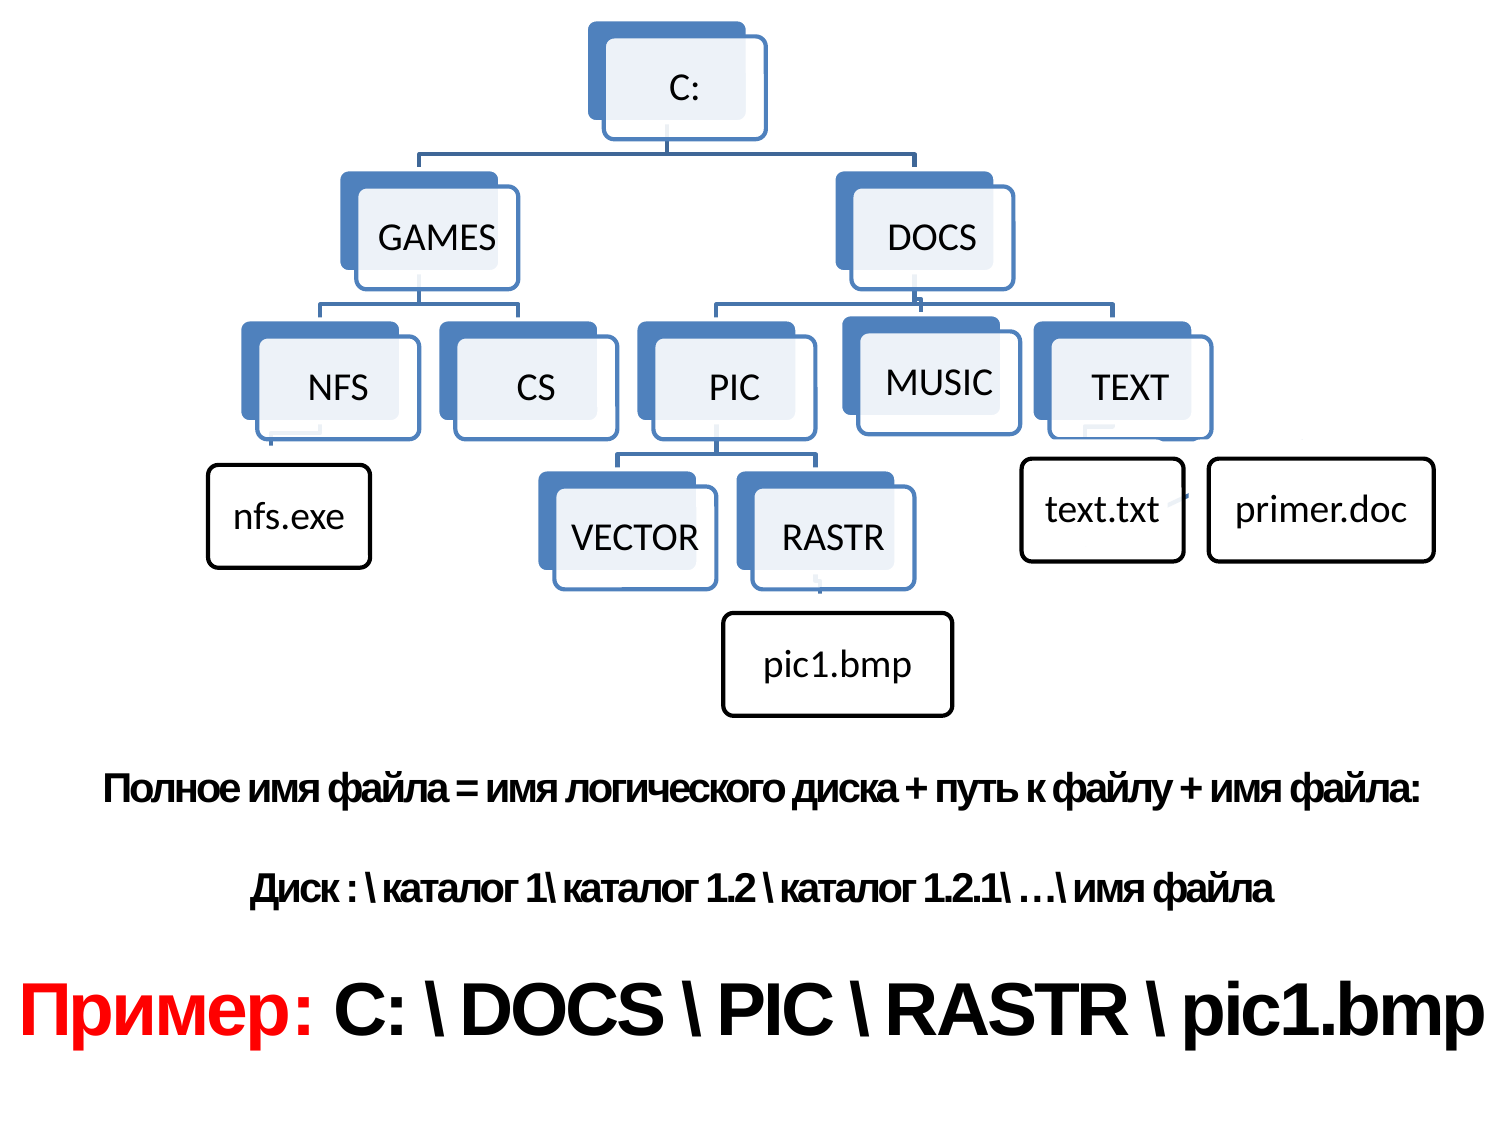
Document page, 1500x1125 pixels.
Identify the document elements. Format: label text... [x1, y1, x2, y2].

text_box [0, 18, 1483, 740]
text_box Полное имя файла = имя логического диска + путь к файлу + имя файла: Диск : \ каталог 1\ каталог 1.2 \ каталог 1.2.1\ …\ имя файла Пример: C: \ DOCS \ PIC \ RASTR \ pic1.bmp [4, 752, 1500, 1058]
